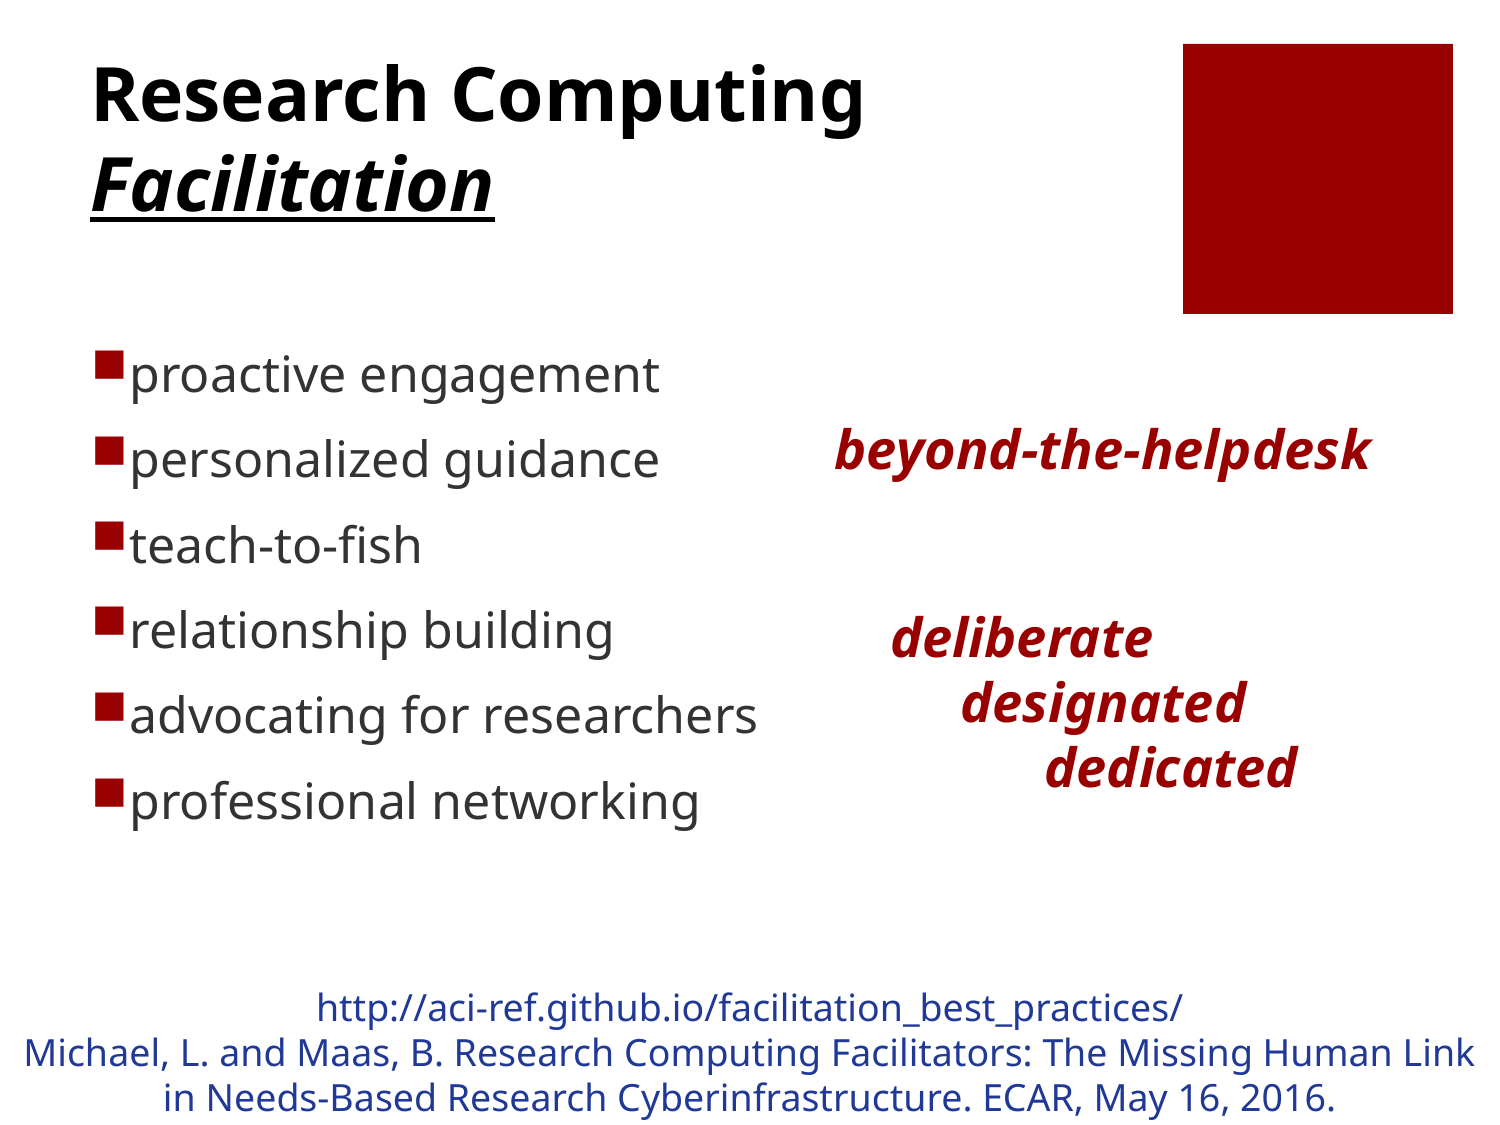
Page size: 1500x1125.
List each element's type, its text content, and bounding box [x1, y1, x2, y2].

text_box http://aci-ref.github.io/facilitation_best_practices/ Michael, L. and Maas, B. Research Computing Facilitators: The Missing Human Link in Needs-Based Research Cyberinfrastructure. ECAR, May 16, 2016. [0, 976, 1500, 1125]
list proactive engagement personalized guidance teach-to-fish relationship building advocating for researchers professional networking [75, 346, 1143, 976]
text_box beyond-the-helpdesk [819, 407, 1425, 488]
title Research Computing Facilitation [75, 46, 1425, 234]
text_box deliberate designated dedicated [875, 596, 1481, 806]
